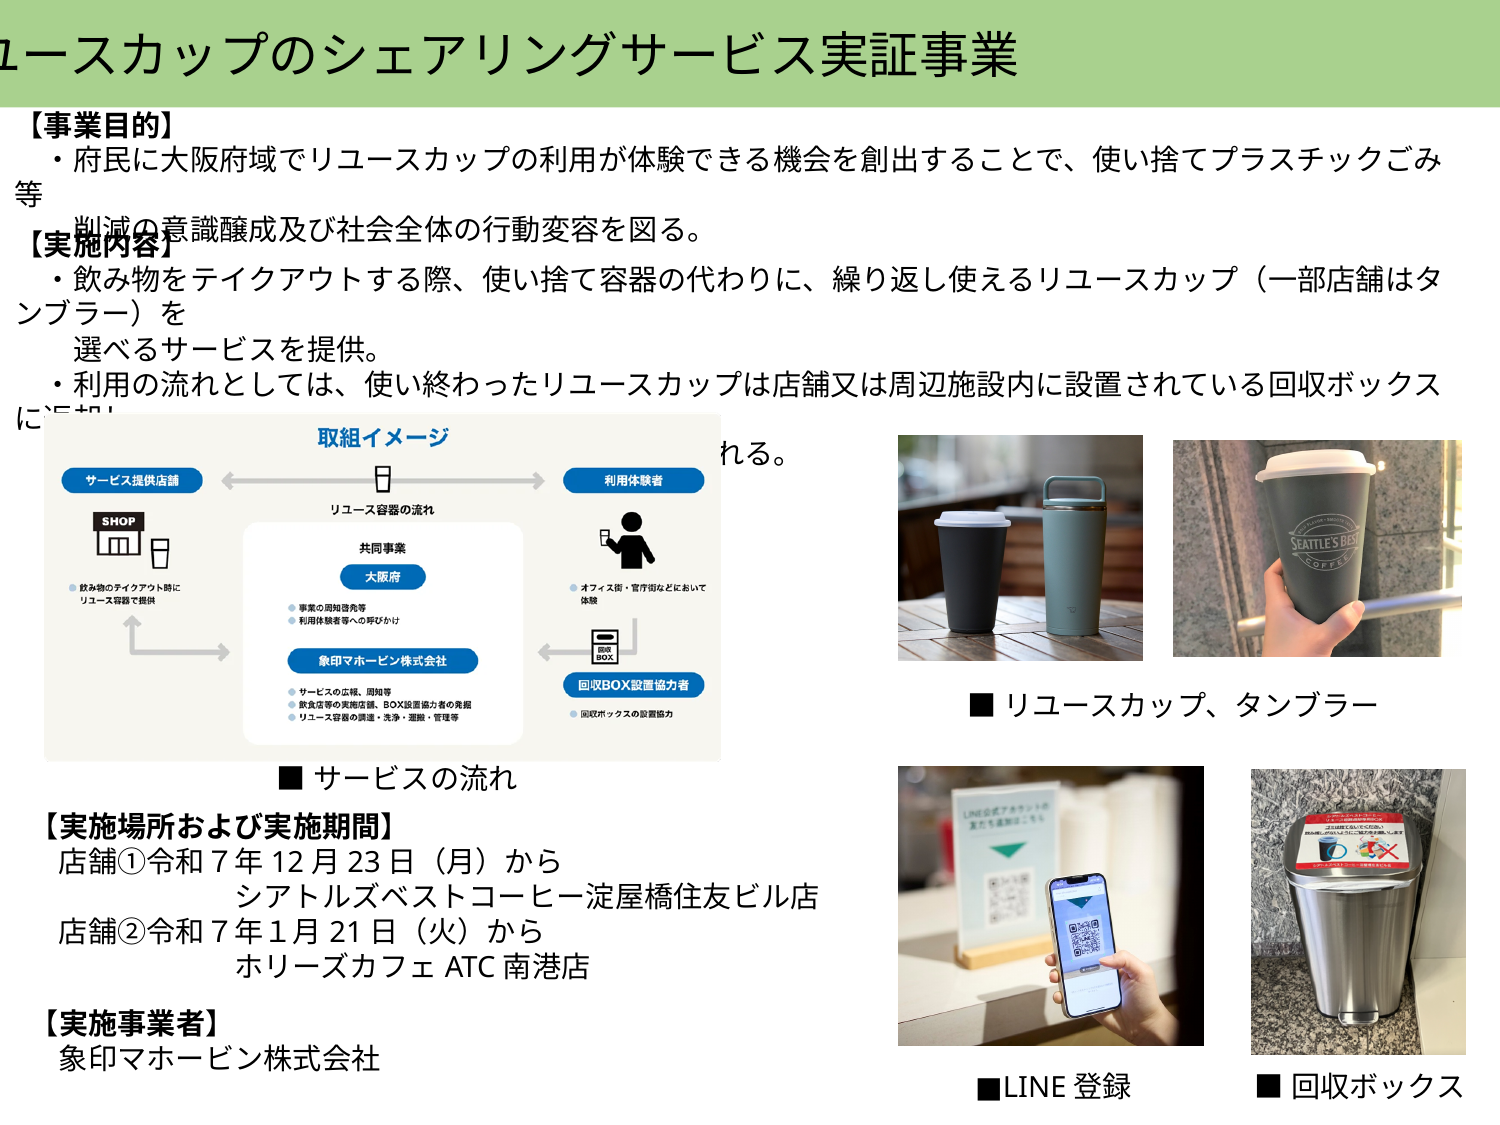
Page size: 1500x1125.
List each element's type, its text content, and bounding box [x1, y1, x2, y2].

picture [1173, 440, 1462, 657]
picture [898, 766, 1204, 1046]
text_box ■回収ボックス [1239, 1061, 1481, 1111]
text_box 【実施内容】 ・飲み物をテイクアウトする際、使い捨て容器の代わりに、繰り返し使えるリユースカップ（一部店舗はタンブラー）を 選べるサービスを提供。 ・利用の流れとしては、使い終わったリユースカップは店舗又は周辺施設内に設置されている回収ボックスに返却し、 回収したリユース容器は、洗浄のうえ、再利用される。 [0, 218, 1470, 513]
text_box 【実施事業者】 象印マホービン株式会社 [15, 998, 1103, 1083]
picture [1243, 761, 1485, 1055]
picture [898, 435, 1143, 661]
text_box ■LINE登録 [960, 1060, 1148, 1111]
text_box [0, 0, 1500, 108]
text_box 【事業目的】 ・府民に大阪府域でリユースカップの利用が体験できる機会を創出することで、使い捨てプラスチックごみ等 削減の意識醸成及び社会全体の行動変容を図る。 [0, 99, 1483, 254]
picture [44, 412, 721, 762]
text_box 【実施場所および実施期間】 店舗①令和７年12月23日（月）から シアトルズベストコーヒー淀屋橋住友ビル店 店舗②令和７年１月21日（火）から ホリーズカフェATC南港店 [15, 800, 898, 991]
text_box ■リユースカップ、タンブラー [952, 679, 1395, 730]
text_box ■サービスの流れ [262, 762, 533, 803]
text_box リユースカップのシェアリングサービス実証事業 [0, 15, 1045, 91]
